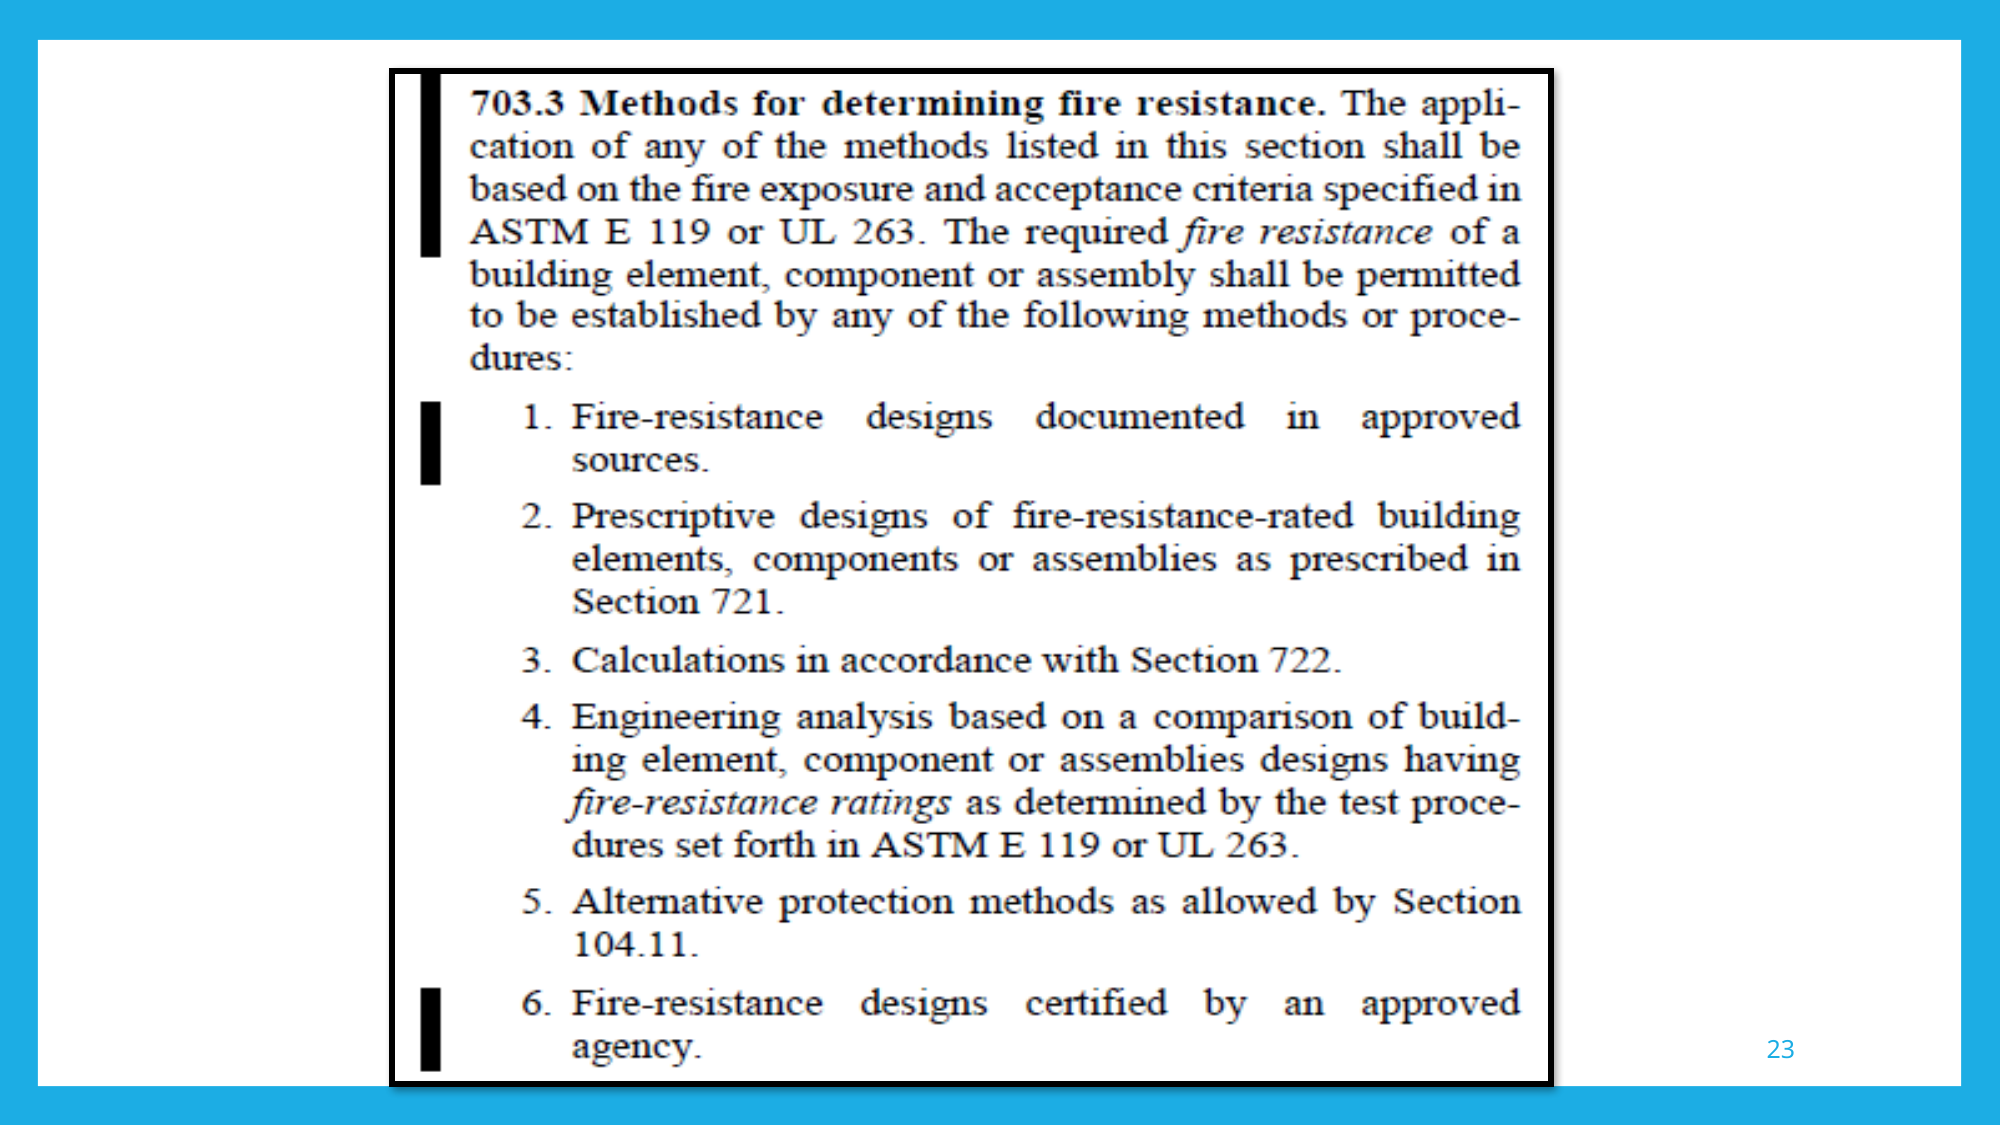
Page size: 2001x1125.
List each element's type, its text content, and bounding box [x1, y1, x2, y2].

picture [394, 73, 1549, 1082]
slide_number 23 [1562, 1020, 1811, 1081]
